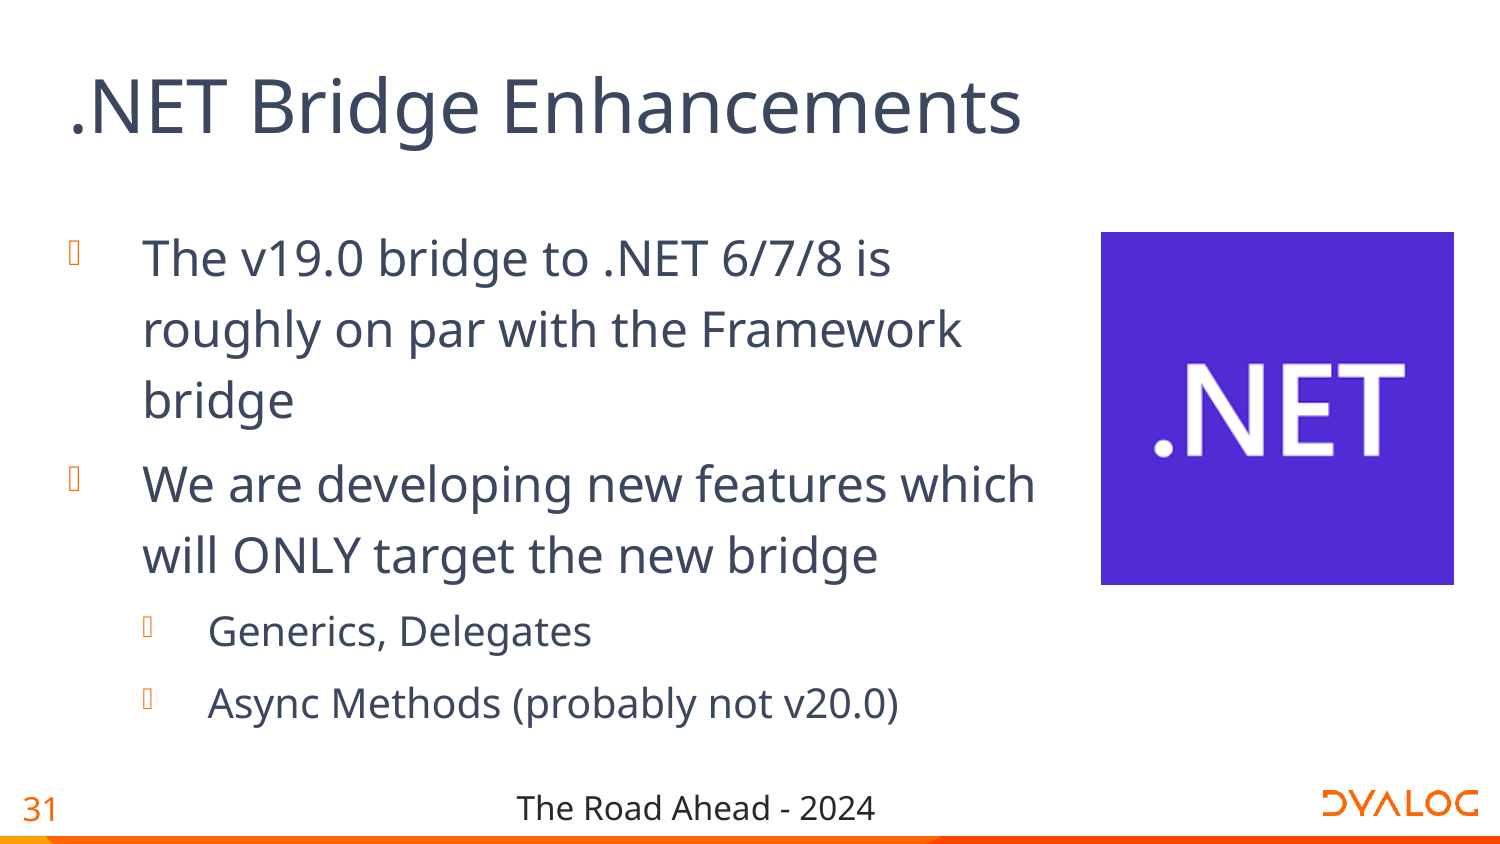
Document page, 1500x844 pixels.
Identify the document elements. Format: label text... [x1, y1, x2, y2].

picture [1323, 790, 1478, 816]
picture [1101, 232, 1454, 585]
list The v19.0 bridge to .NET 6/7/8 is roughly on par with the Framework bridge We are developing new features which will ONLY target the new bridge Generics, Delegates Async Methods (probably not v20.0) [53, 207, 1075, 740]
title .NET Bridge Enhancements [53, 43, 1121, 157]
picture [0, 836, 1500, 844]
